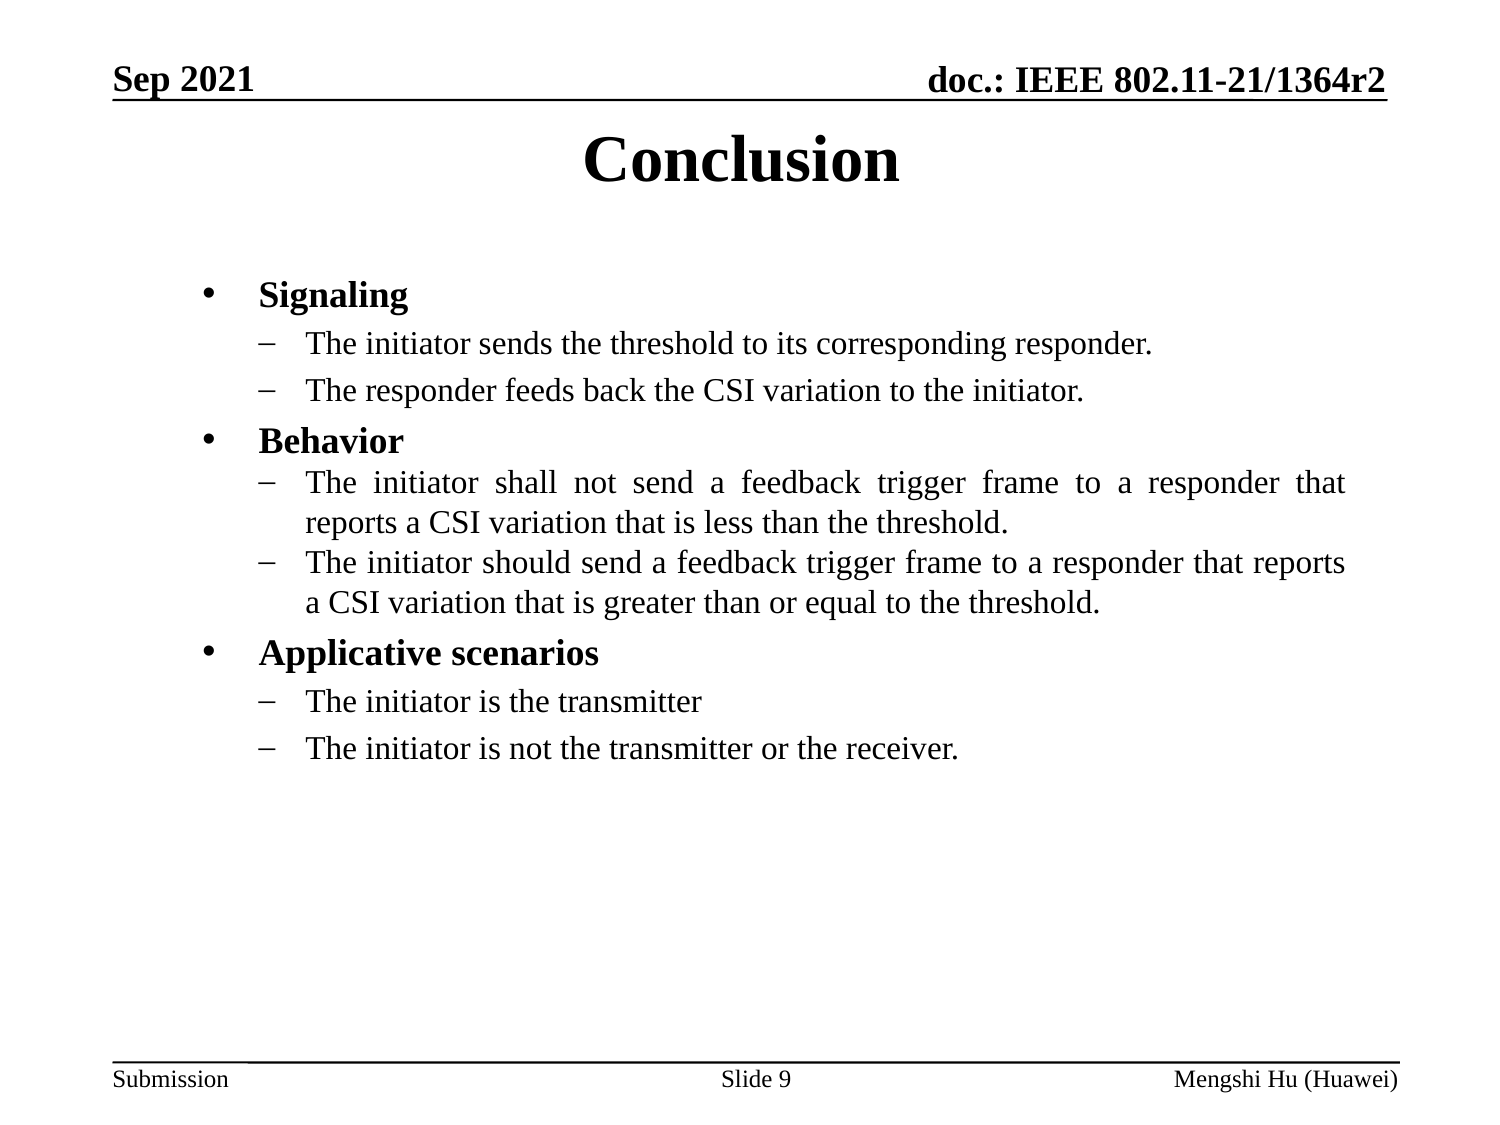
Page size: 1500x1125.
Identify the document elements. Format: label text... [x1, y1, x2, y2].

slide_number Slide 9 [712, 1061, 800, 1093]
title Conclusion [104, 105, 1380, 206]
text_box Signaling The initiator sends the threshold to its corresponding responder. The responder feeds back the CSI variation to the initiator. Behavior The initiator shall not send a feedback trigger frame to a responder that reports a CSI variation that is less than the threshold. The initiator should send a feedback trigger frame to a responder that reports a CSI variation that is greater than or equal to the threshold. Applicative scenarios The initiator is the transmitter The initiator is not the transmitter or the receiver. [187, 262, 1363, 820]
